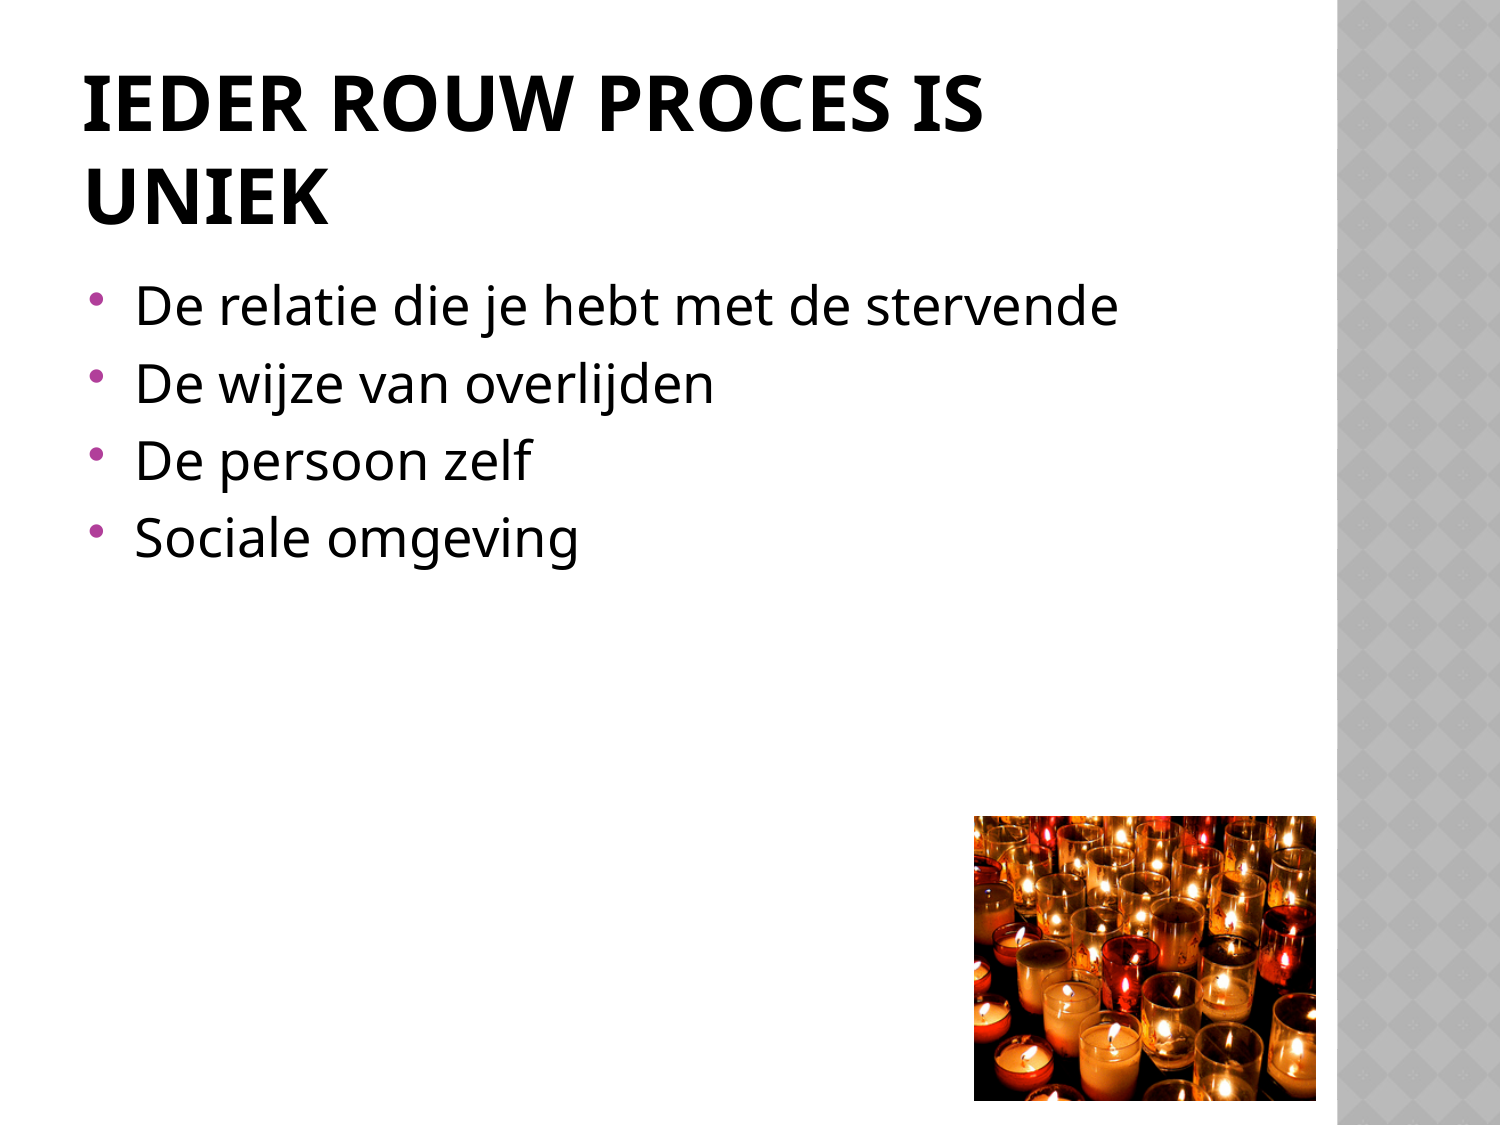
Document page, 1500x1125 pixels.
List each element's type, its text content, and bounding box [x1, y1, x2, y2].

title Ieder rouw proces is uniek [75, 52, 1263, 240]
list De relatie die je hebt met de stervende De wijze van overlijden De persoon zelf Sociale omgeving [75, 264, 1263, 1059]
picture [973, 815, 1316, 1101]
